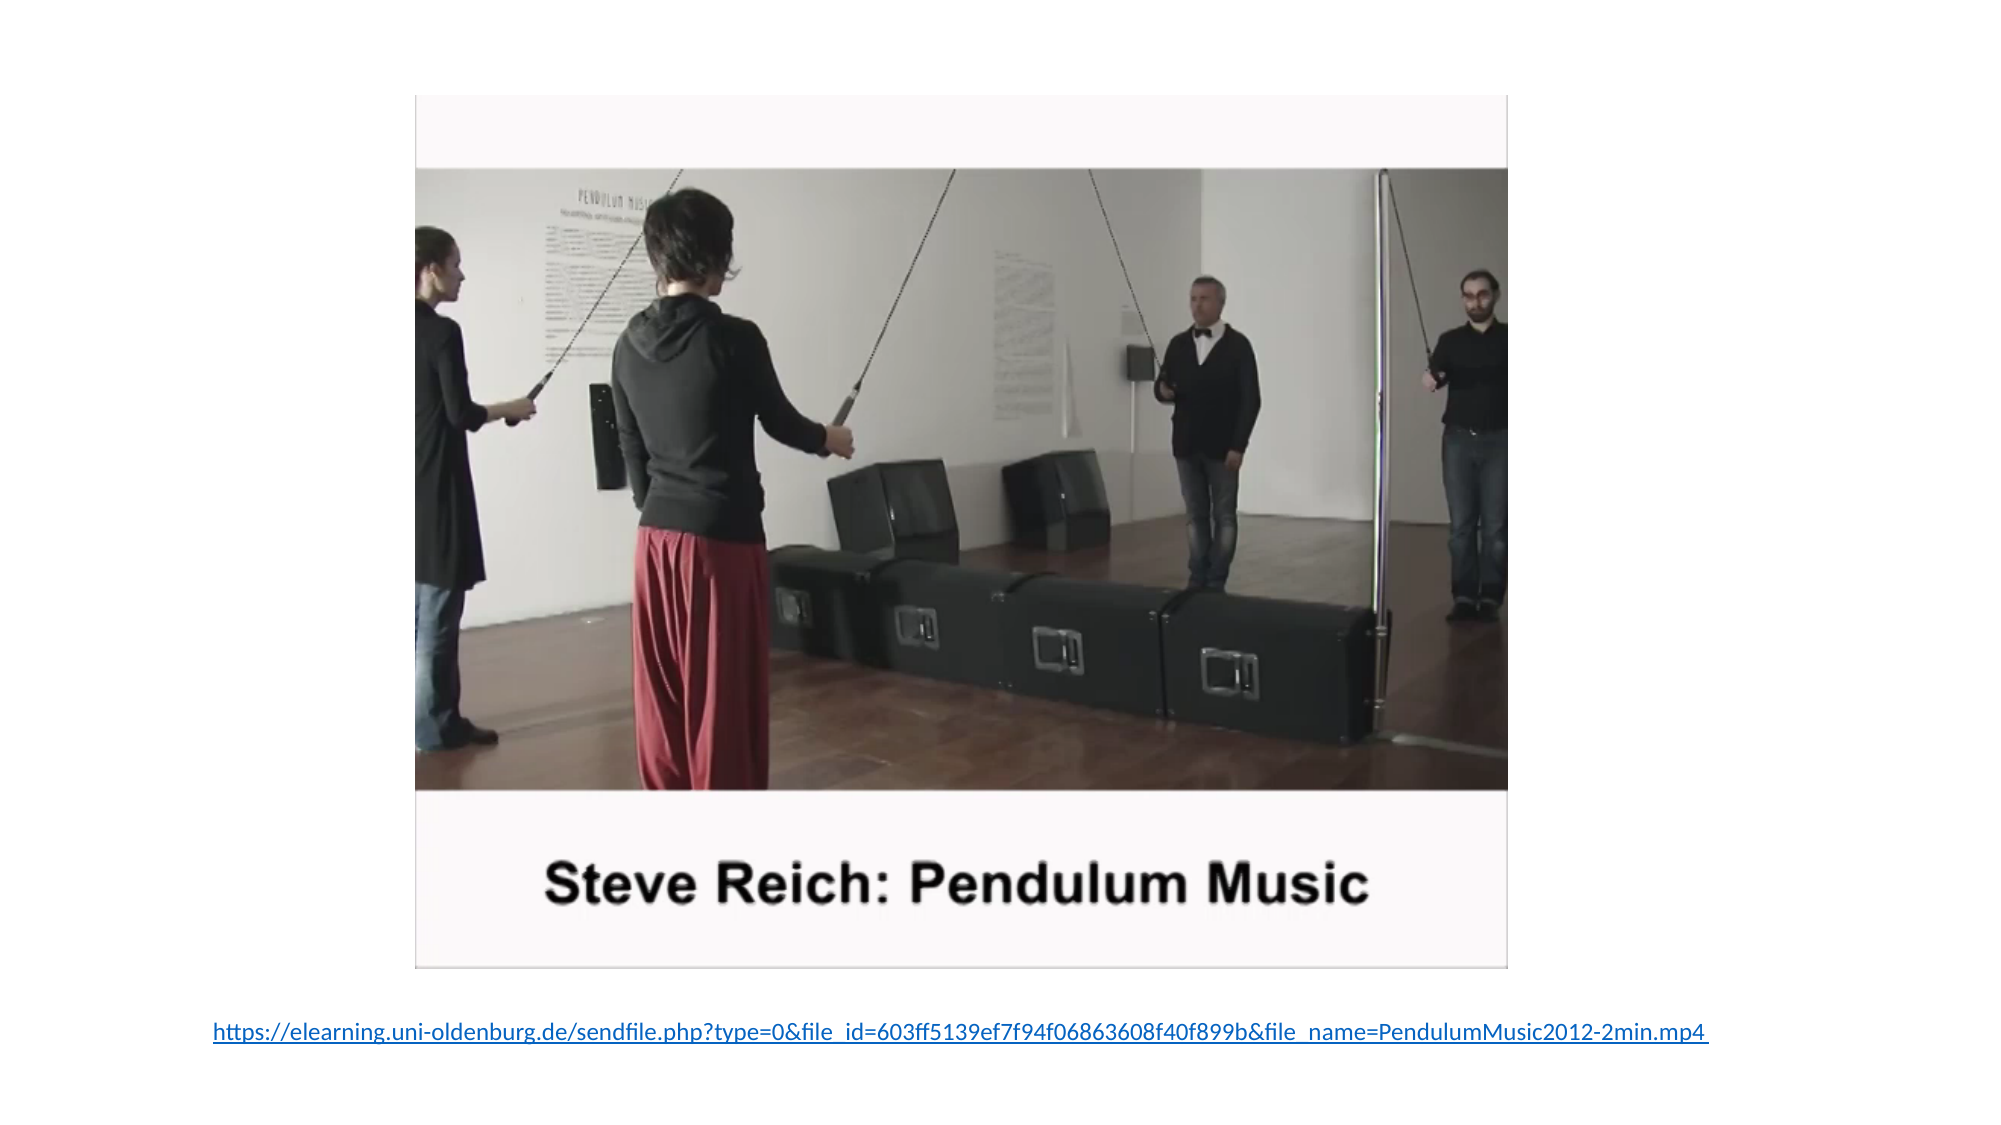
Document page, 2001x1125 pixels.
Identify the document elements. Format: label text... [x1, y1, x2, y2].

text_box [414, 94, 1509, 970]
text_box https://elearning.uni-oldenburg.de/sendfile.php?type=0&file_id=603ff5139ef7f94f06863608f40f899b&file_name=PendulumMusic2012-2min.mp4 [198, 1007, 1757, 1053]
